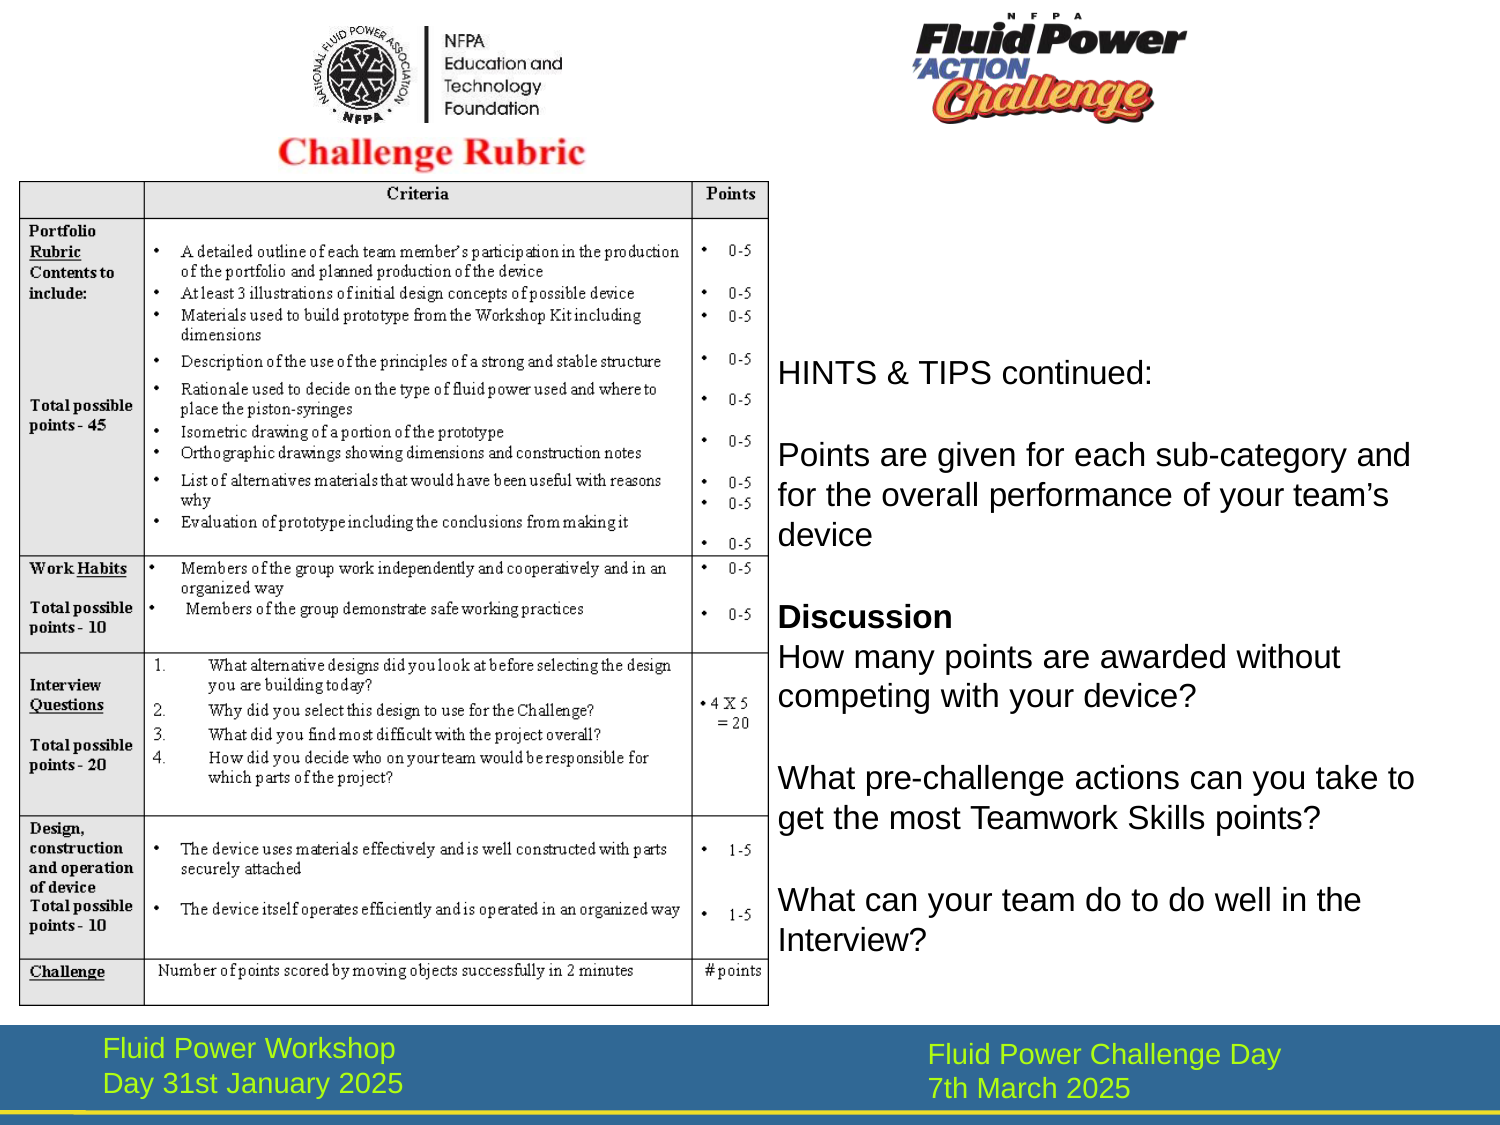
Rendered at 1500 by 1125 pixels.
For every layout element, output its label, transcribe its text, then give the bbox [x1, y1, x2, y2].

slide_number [925, 1035, 1283, 1125]
picture [313, 26, 562, 124]
text_box HINTS & TIPS continued: Points are given for each sub-category and for the overall performance of your team’s device Discussion How many points are awarded without competing with your device? What pre-challenge actions can you take to get the most Teamwork Skills points? What can your team do to do well in the Interview? [775, 349, 1419, 958]
picture [19, 181, 769, 1006]
picture [912, 12, 1188, 124]
picture [278, 137, 587, 174]
footer Fluid Power Workshop Day 31st January 2025 [100, 1029, 457, 1125]
